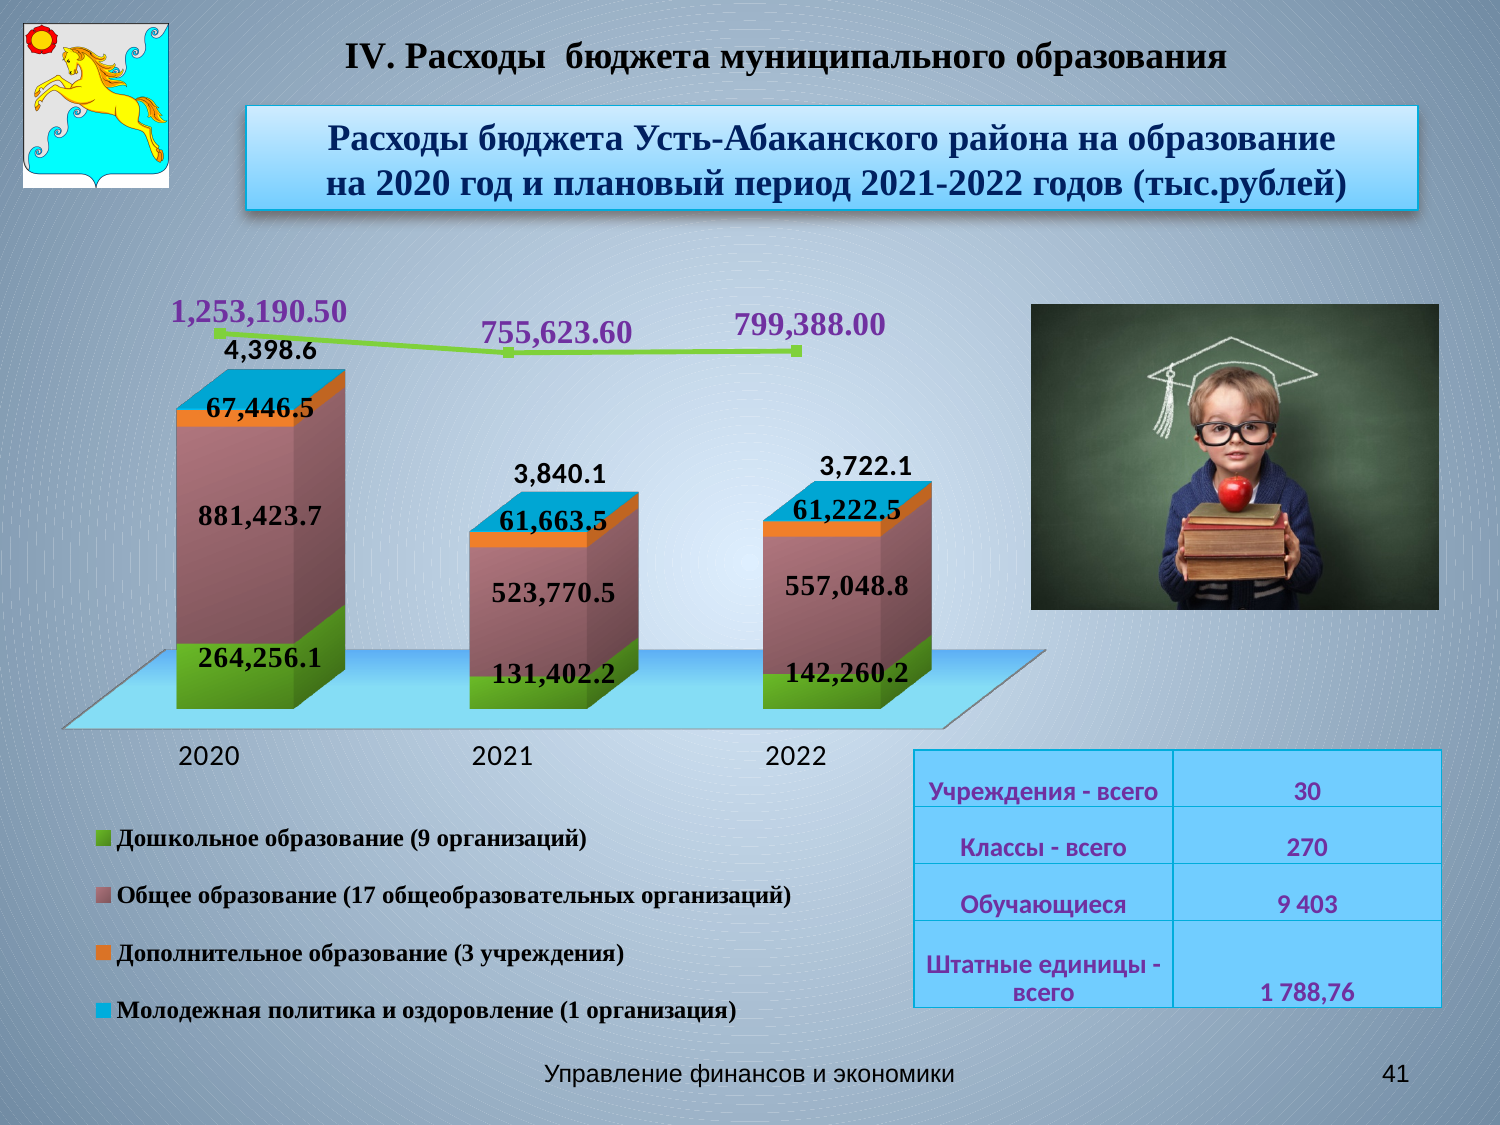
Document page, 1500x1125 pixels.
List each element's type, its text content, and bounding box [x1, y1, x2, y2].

picture [23, 23, 169, 162]
table_header 30 [1174, 751, 1441, 806]
table_cell 270 [1174, 807, 1441, 863]
table_header Учреждения - всего [1099, 751, 1172, 806]
chart [5, 162, 1091, 1055]
table_cell 9 403 [1174, 864, 1441, 920]
table_cell Обучающиеся [1099, 864, 1172, 920]
slide_number 41 [1074, 1042, 1425, 1103]
table_cell Штатные единицы - всего [1099, 921, 1172, 1007]
text_box Расходы бюджета Усть-Абаканского района на образование на 2020 год и плановый период 2021-2022 годов (тыс.рублей) [245, 105, 1419, 211]
picture [1030, 304, 1439, 610]
table_cell 1 788,76 [1174, 921, 1441, 1007]
text_box IV. Расходы бюджета муниципального образования [222, 23, 1360, 84]
footer Управление финансов и экономики [512, 1073, 988, 1103]
table_cell Классы - всего [1099, 807, 1172, 863]
